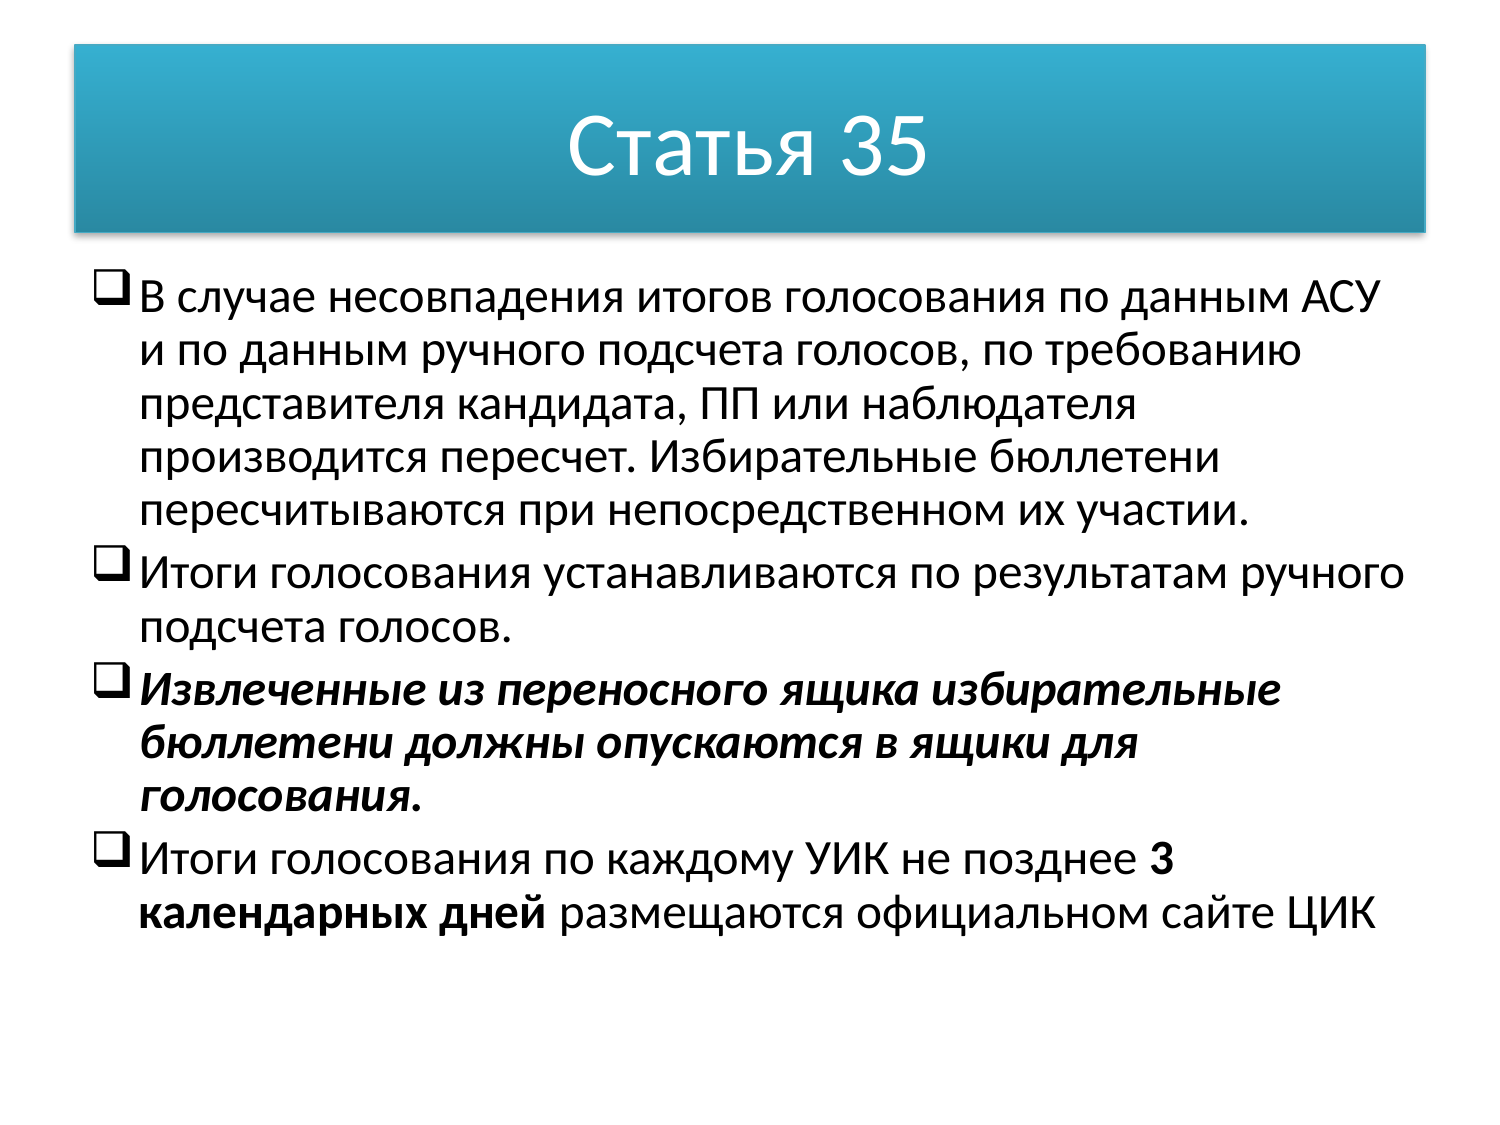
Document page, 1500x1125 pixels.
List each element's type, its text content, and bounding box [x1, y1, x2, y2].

list В случае несовпадения итогов голосования по данным АСУ и по данным ручного подсчета голосов, по требованию представителя кандидата, ПП или наблюдателя производится пересчет. Избирательные бюллетени пересчитываются при непосредственном их участии. Итоги голосования устанавливаются по результатам ручного подсчета голосов. Извлеченные из переносного ящика избирательные бюллетени должны опускаются в ящики для голосования. Итоги голосования по каждому УИК не позднее 3 календарных дней размещаются официальном сайте ЦИК [75, 262, 1425, 1005]
title Статья 35 [74, 44, 1426, 233]
